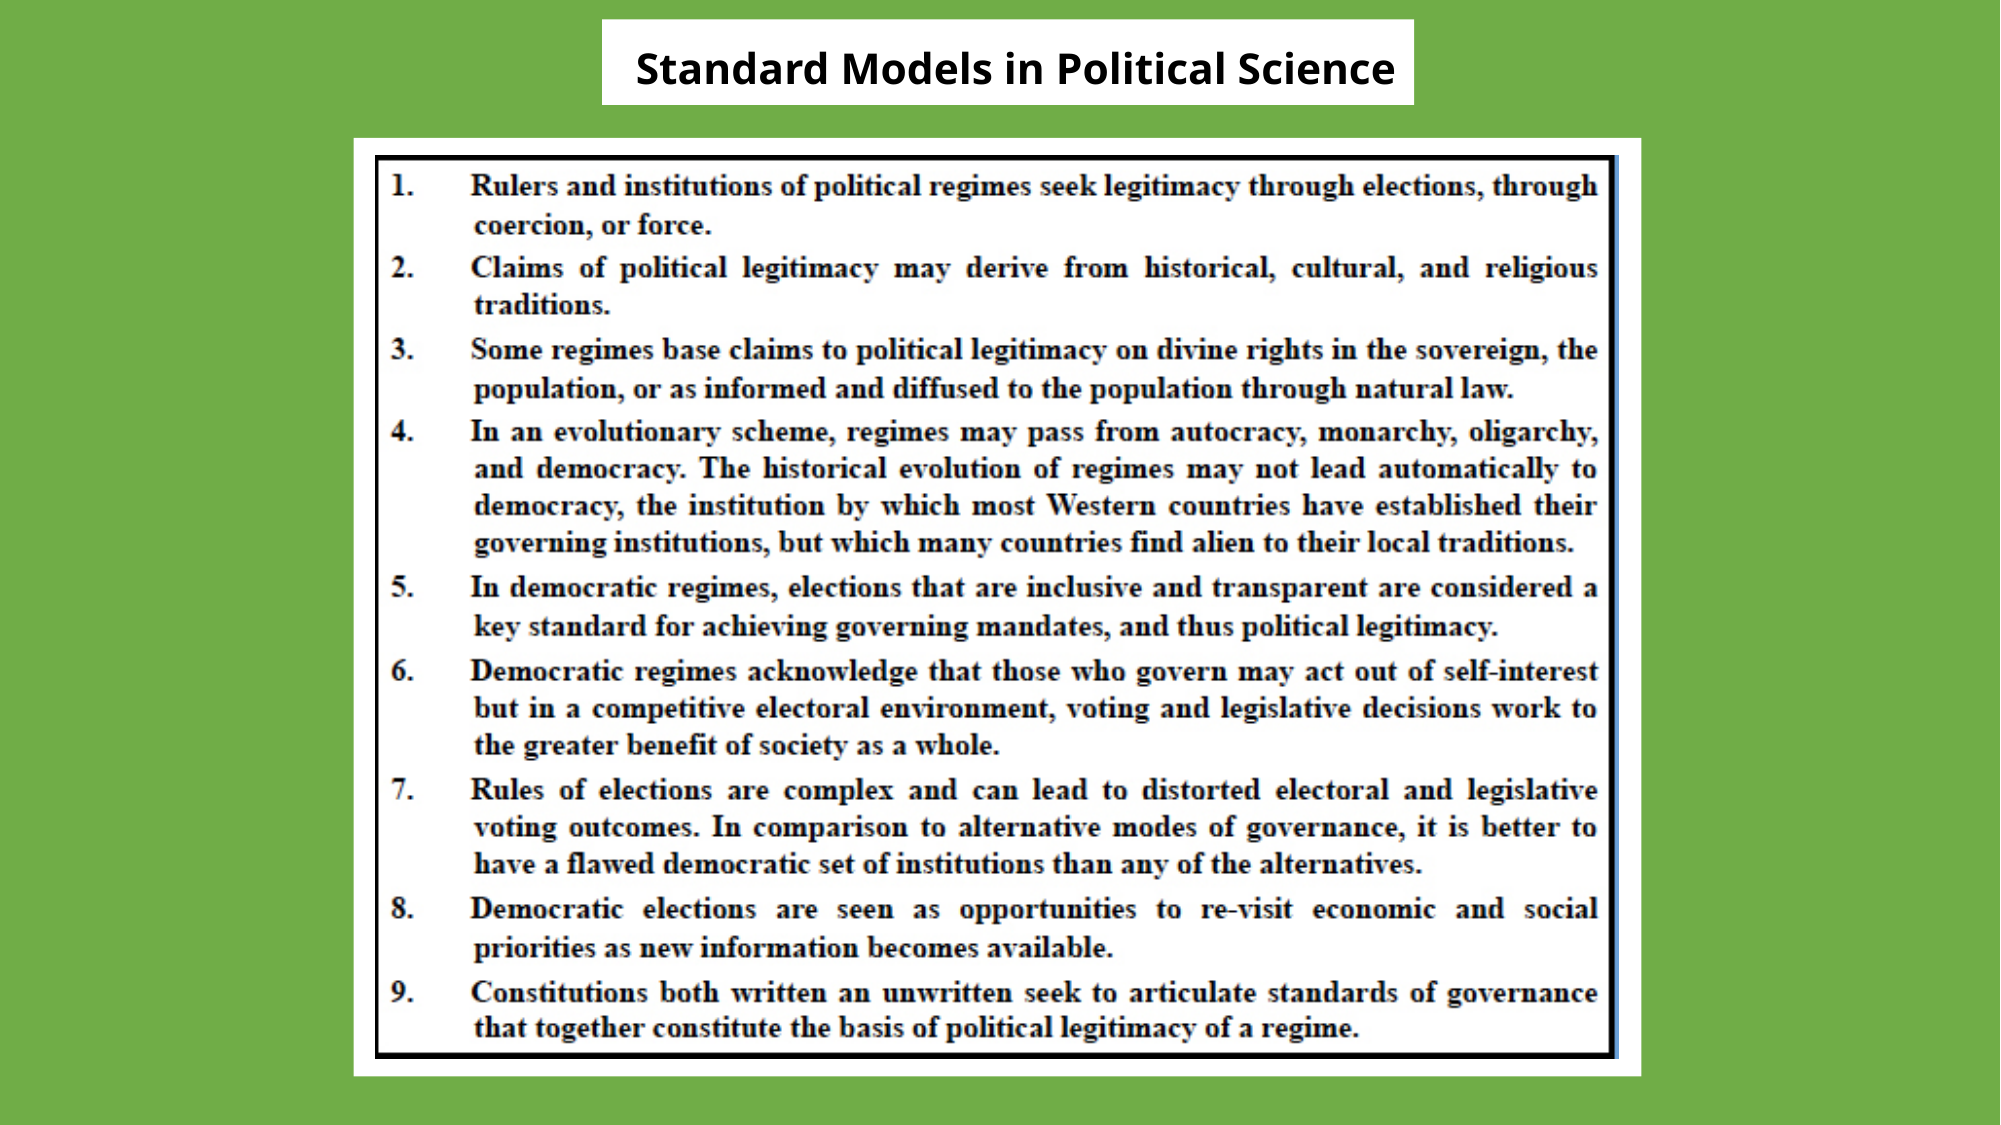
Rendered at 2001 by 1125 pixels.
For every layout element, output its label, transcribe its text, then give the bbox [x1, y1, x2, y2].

subtitle [353, 137, 1642, 1077]
picture [375, 155, 1619, 1059]
title Standard Models in Political Science [602, 19, 1415, 105]
